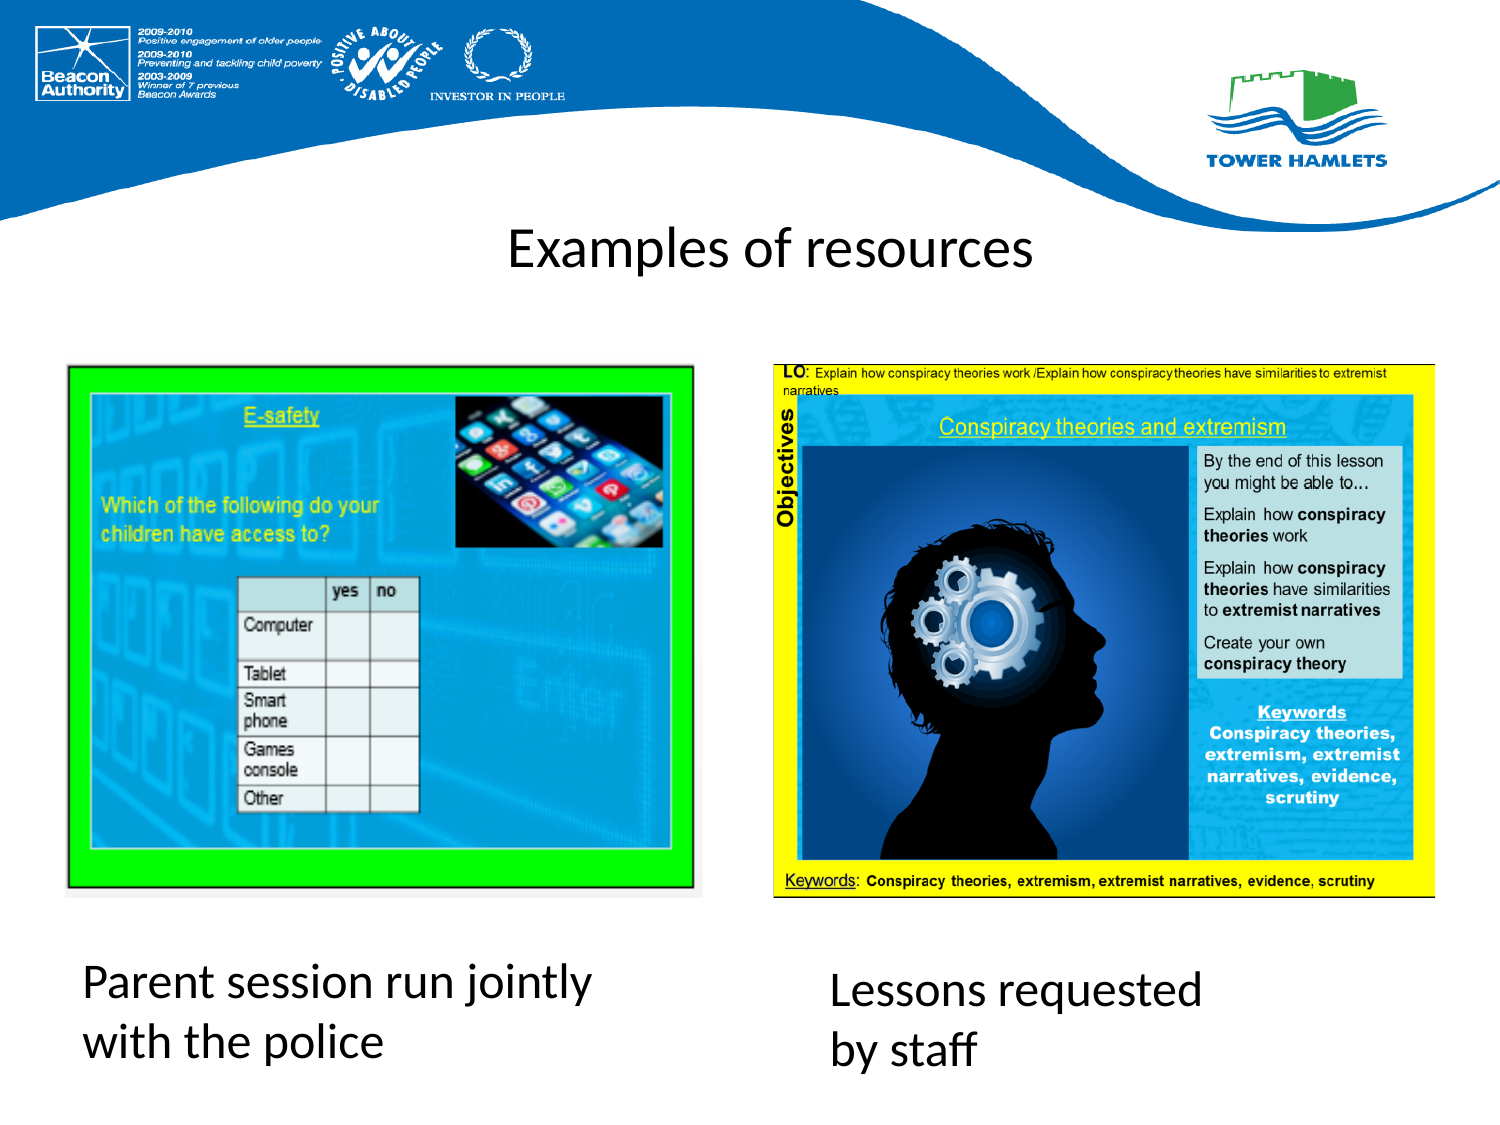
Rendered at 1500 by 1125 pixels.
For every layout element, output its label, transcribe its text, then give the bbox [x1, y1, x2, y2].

text_box Lessons requested by staff [814, 949, 1323, 1084]
picture [64, 357, 703, 899]
picture [0, 0, 1500, 232]
picture [773, 363, 1436, 898]
title [41, 241, 1436, 1083]
text_box Examples of resources [493, 241, 1050, 287]
text_box Parent session run jointly with the police [67, 941, 620, 1077]
